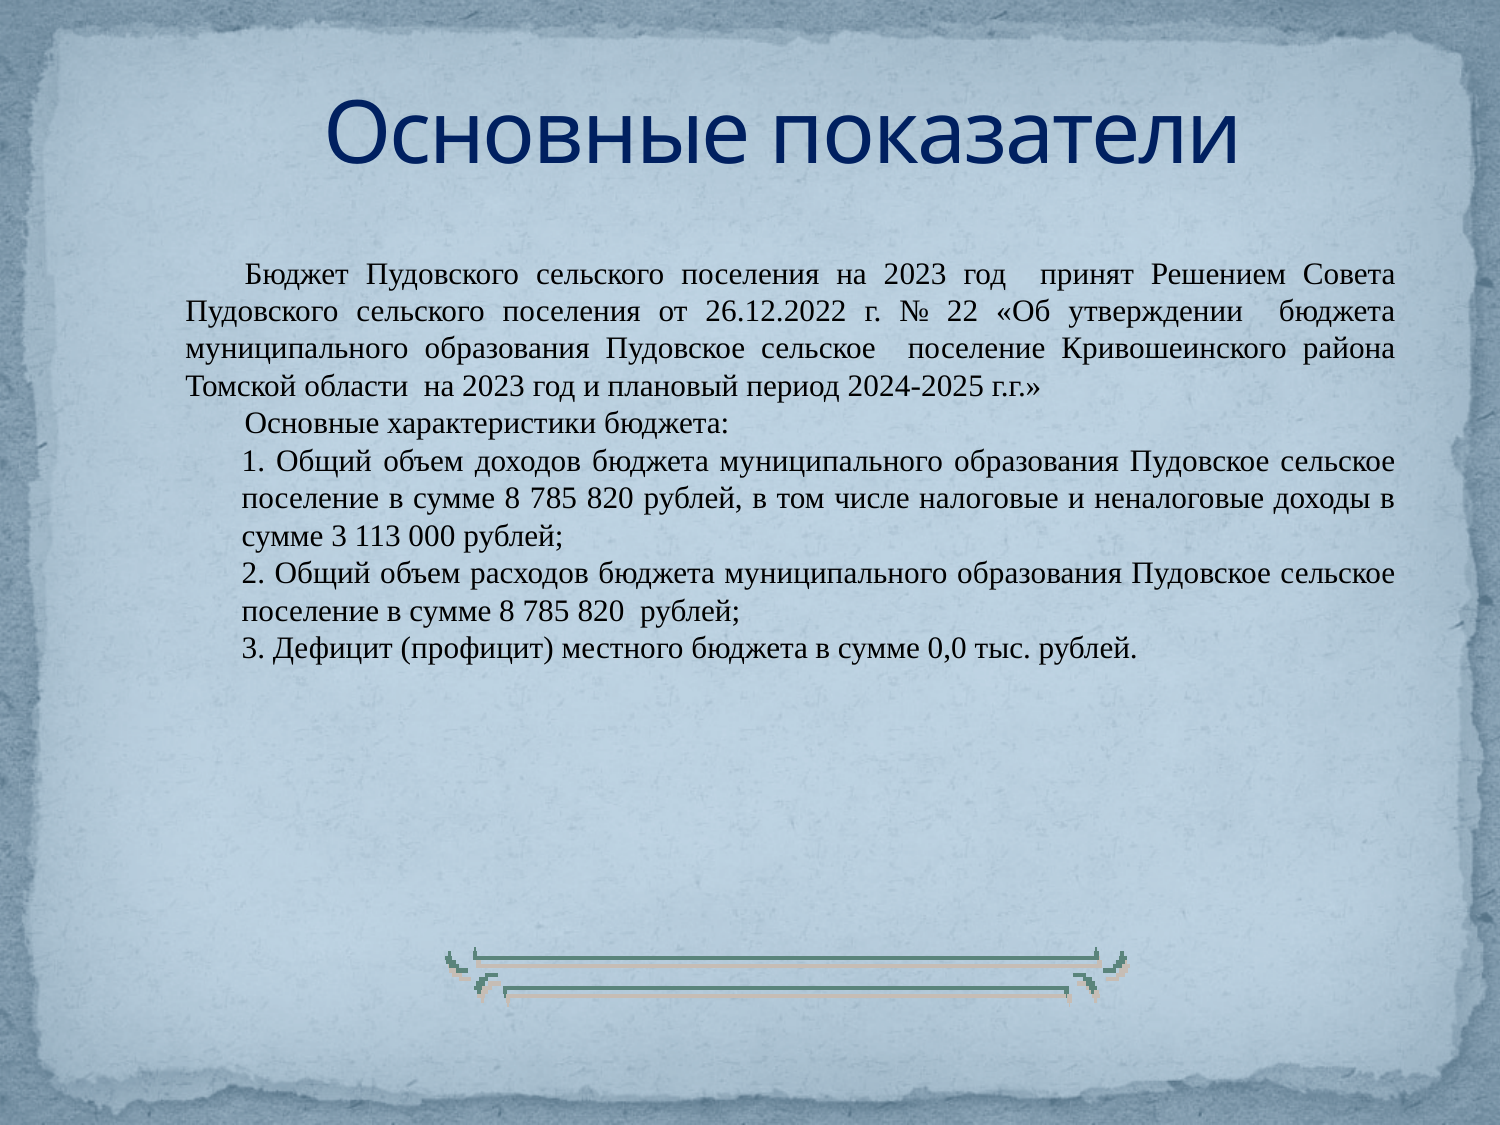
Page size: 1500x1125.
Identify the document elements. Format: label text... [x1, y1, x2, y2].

picture [442, 939, 1136, 1033]
list Бюджет Пудовского сельского поселения на 2023 год принят Решением Совета Пудовского сельского поселения от 26.12.2022 г. № 22 «Об утверждении бюджета муниципального образования Пудовское сельское поселение Кривошеинского района Томской области на 2023 год и плановый период 2024-2025 г.г.» Основные характеристики бюджета: 1. Общий объем доходов бюджета муниципального образования Пудовское сельское поселение в сумме 8 785 820 рублей, в том числе налоговые и неналоговые доходы в сумме 3 113 000 рублей; 2. Общий объем расходов бюджета муниципального образования Пудовское сельское поселение в сумме 8 785 820 рублей; 3. Дефицит (профицит) местного бюджета в сумме 0,0 тыс. рублей. [159, 208, 1412, 1025]
title Основные показатели [206, 42, 1359, 189]
